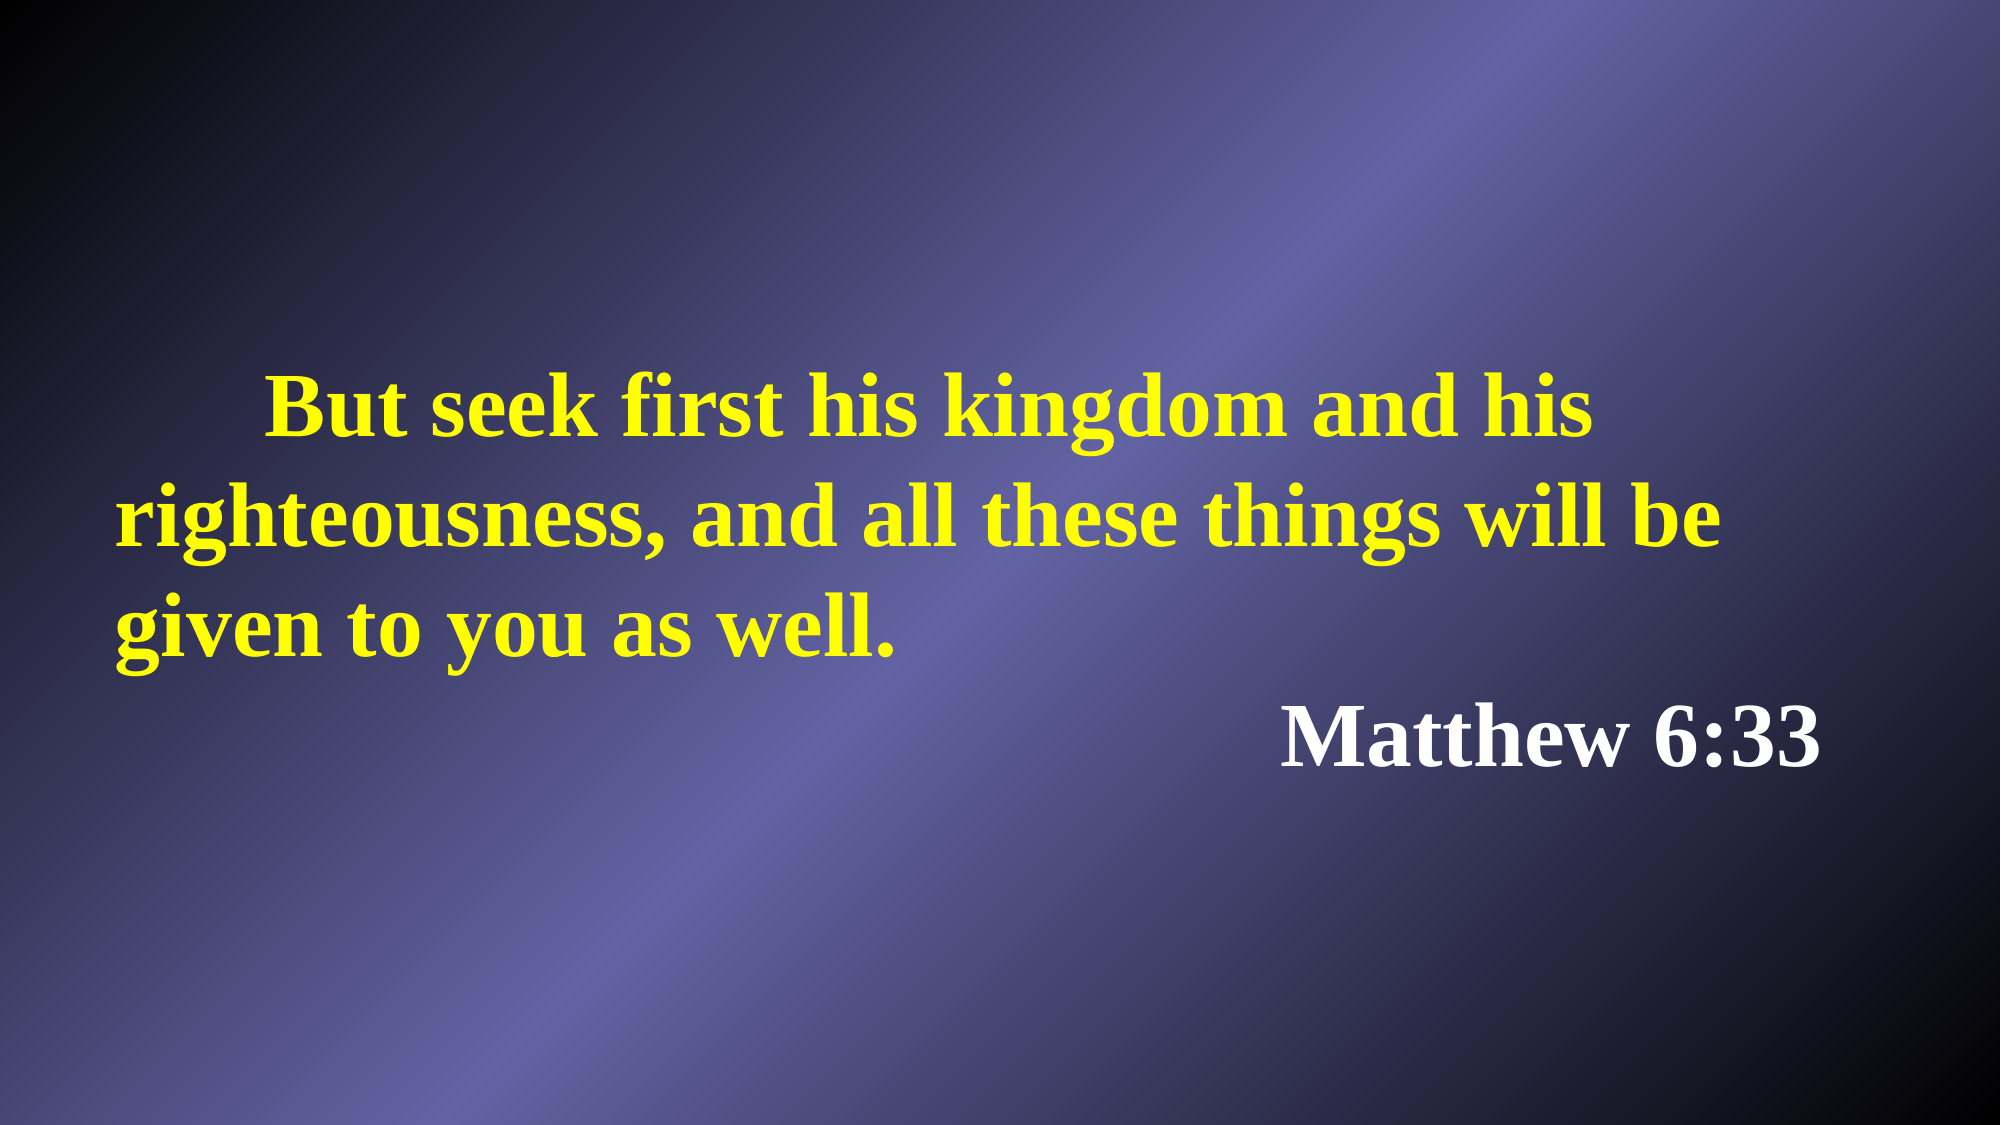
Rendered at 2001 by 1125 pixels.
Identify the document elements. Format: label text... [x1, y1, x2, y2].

title But seek first his kingdom and his righteousness, and all these things will be given to you as well. Matthew 6:33 [99, 337, 1901, 826]
